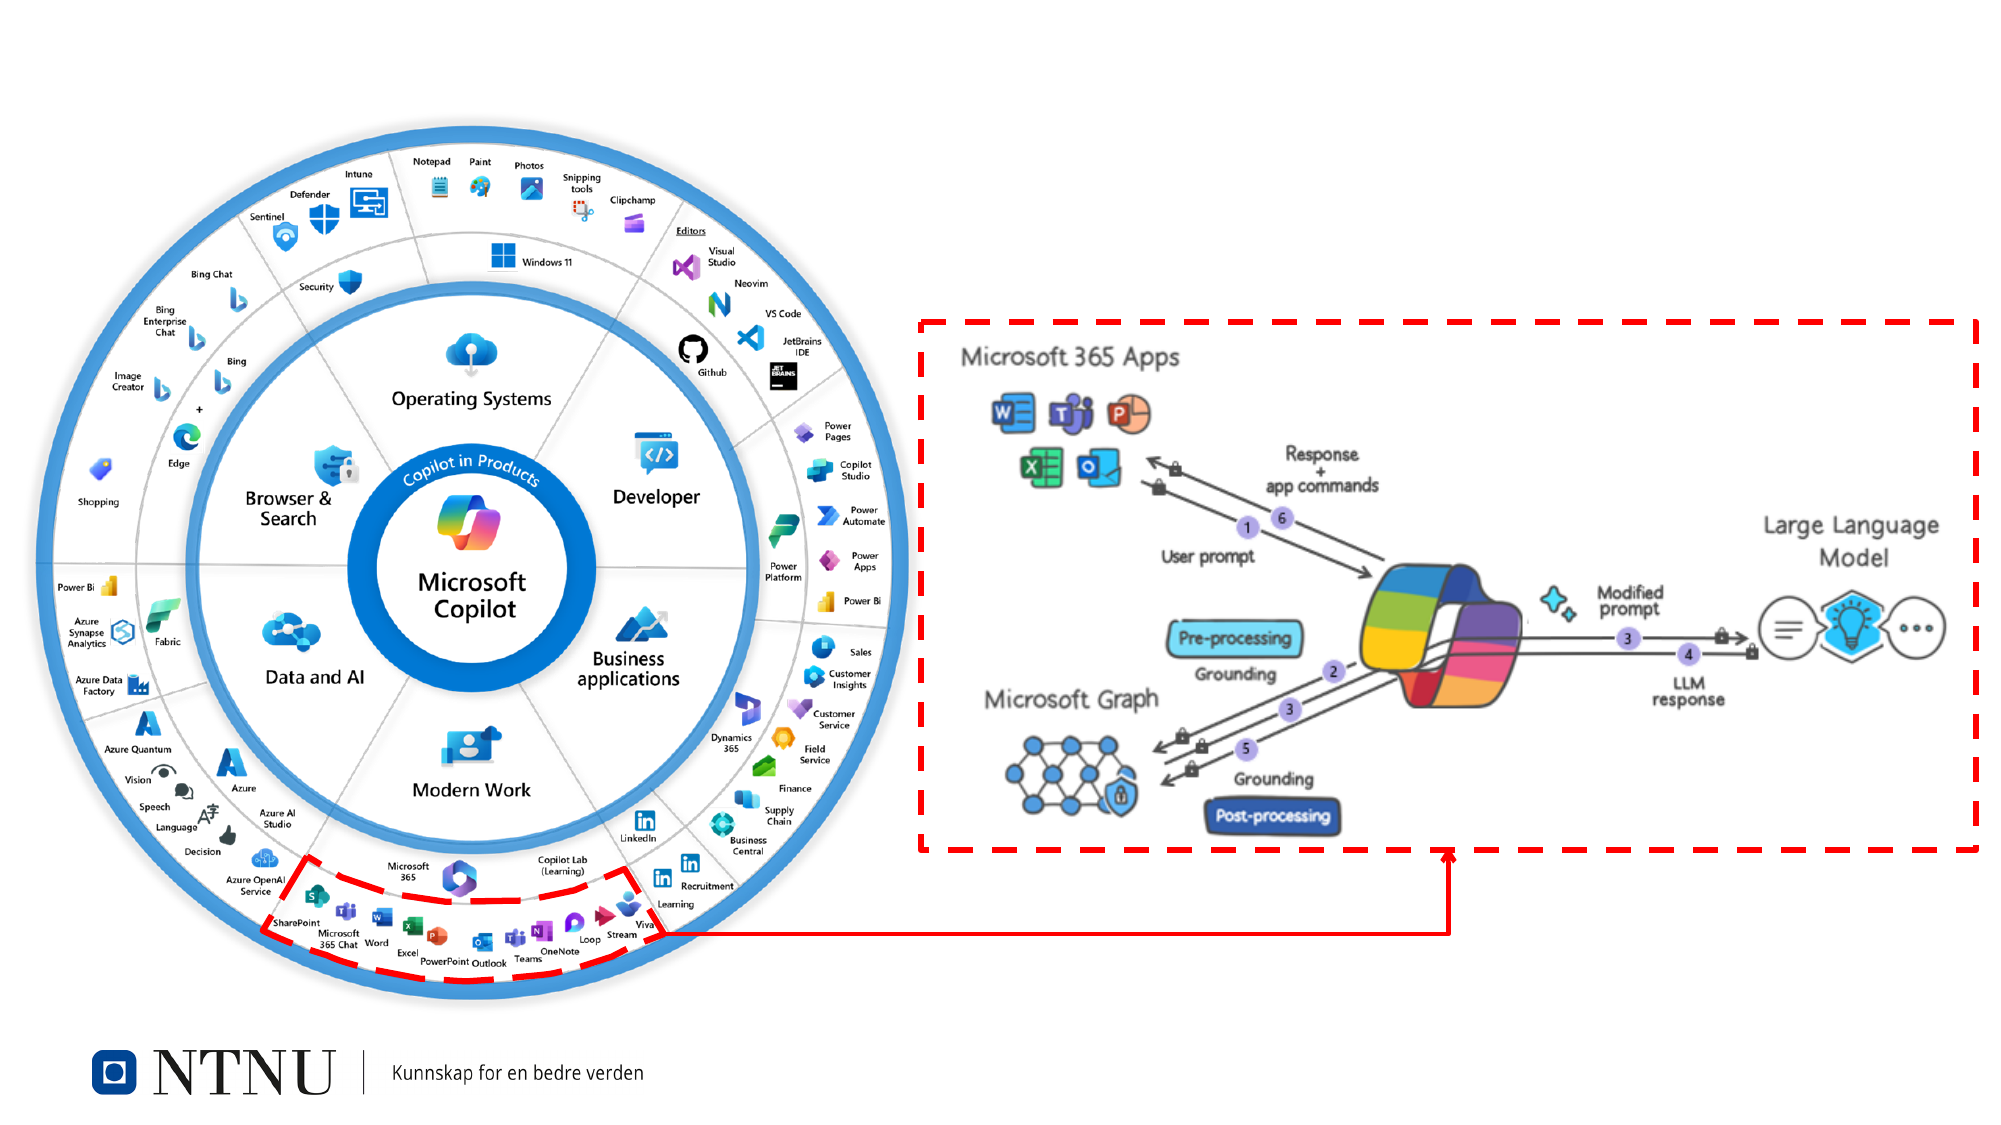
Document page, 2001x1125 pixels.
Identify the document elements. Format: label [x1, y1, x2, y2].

text_box [663, 846, 1449, 935]
picture [18, 109, 1973, 1016]
picture [92, 1050, 644, 1095]
